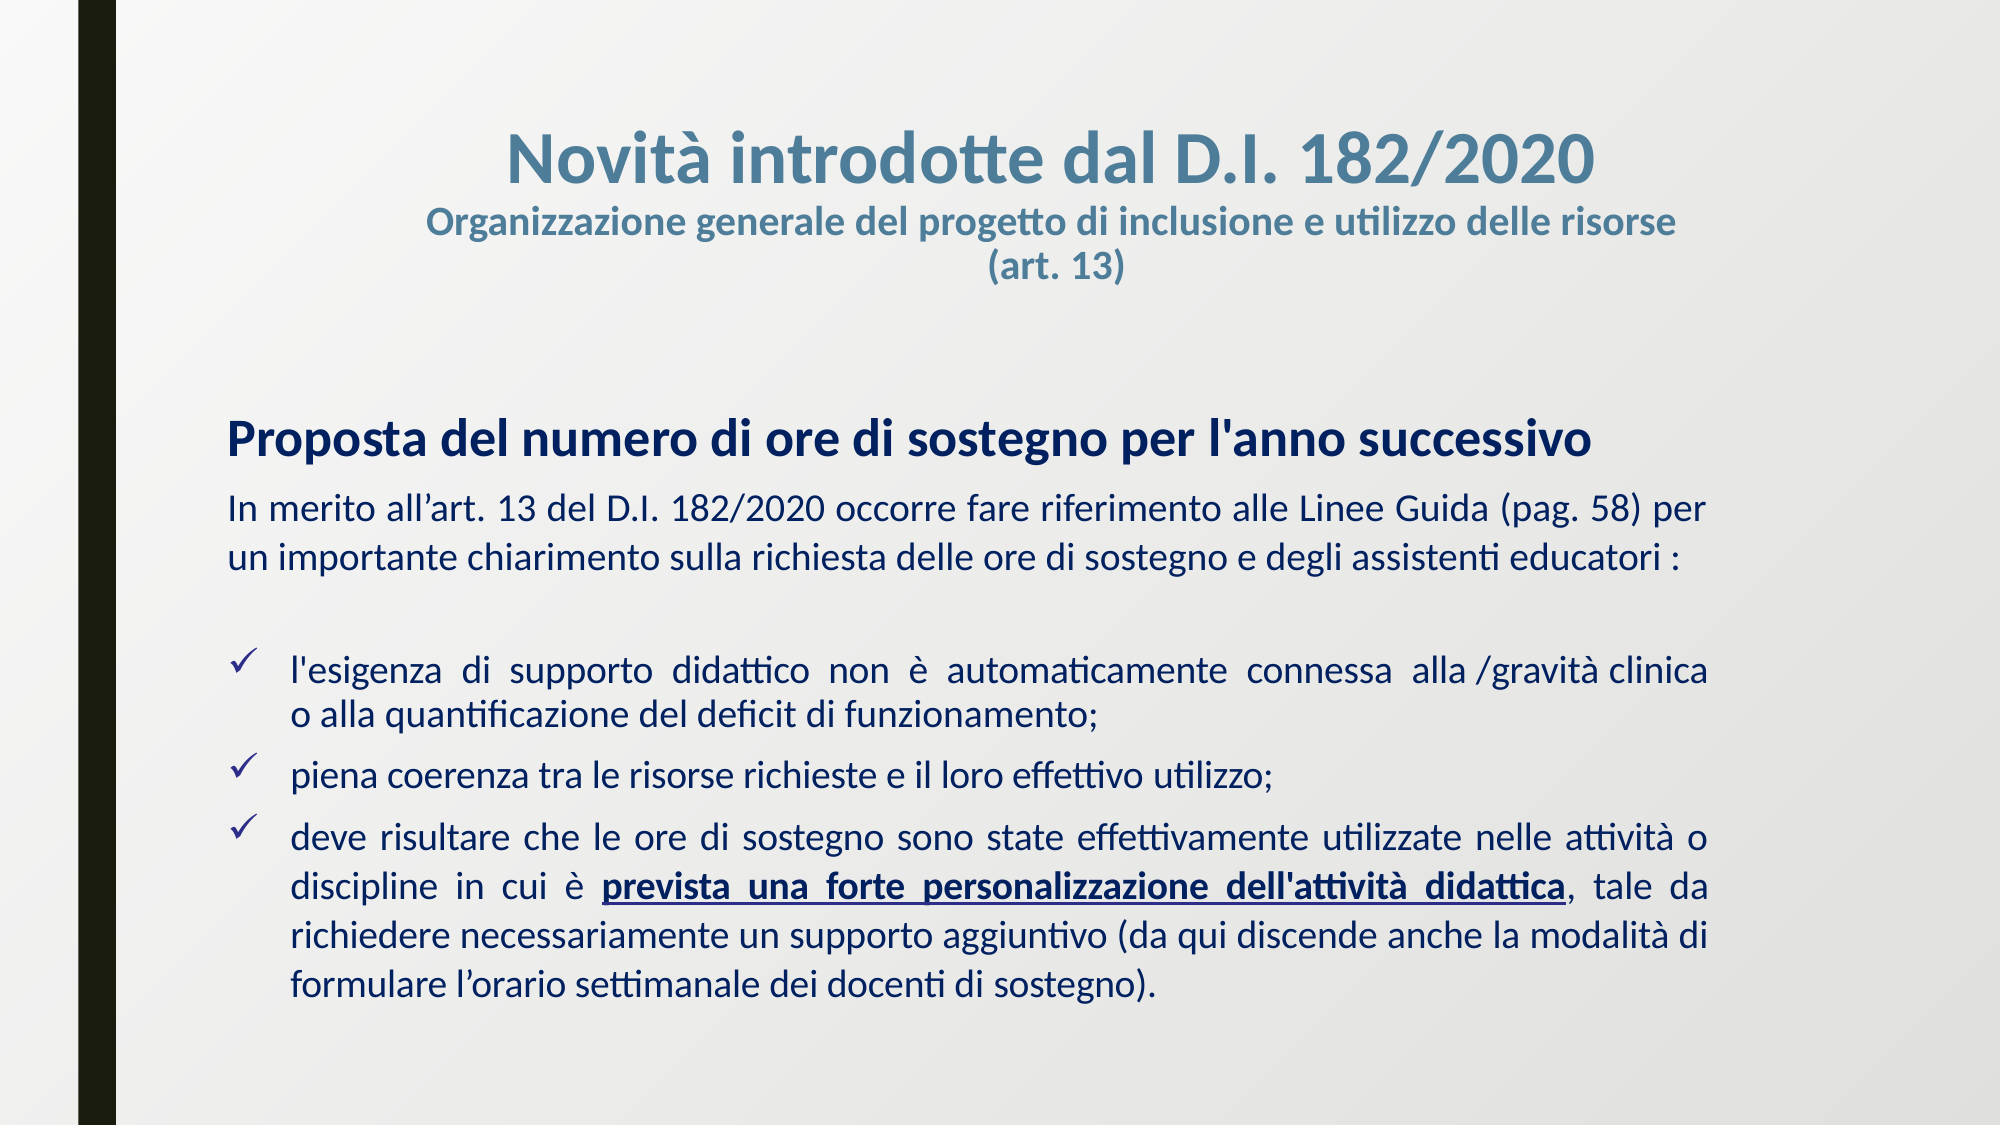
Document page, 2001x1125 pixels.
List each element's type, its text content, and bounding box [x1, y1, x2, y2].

title Novità introdotte dal D.I. 182/2020 Organizzazione generale del progetto di inclusione e utilizzo delle risorse (art. 13) [225, 112, 1800, 357]
list Proposta del numero di ore di sostegno per l'anno successivo In merito all’art. 13 del D.I. 182/2020 occorre fare riferimento alle Linee Guida (pag. 58) per un importante chiarimento sulla richiesta delle ore di sostegno e degli assistenti educatori : l'esigenza di supporto didattico non è automaticamente connessa alla /gravità clinica o alla quantificazione del deficit di funzionamento; piena coerenza tra le risorse richieste e il loro effettivo utilizzo; deve risultare che le ore di sostegno sono state effettivamente utilizzate nelle attività o discipline in cui è prevista una forte personalizzazione dell'attività didattica, tale da richiedere necessariamente un supporto aggiuntivo (da qui discende anche la modalità di formulare l’orario settimanale dei docenti di sostegno). [212, 399, 1788, 1061]
